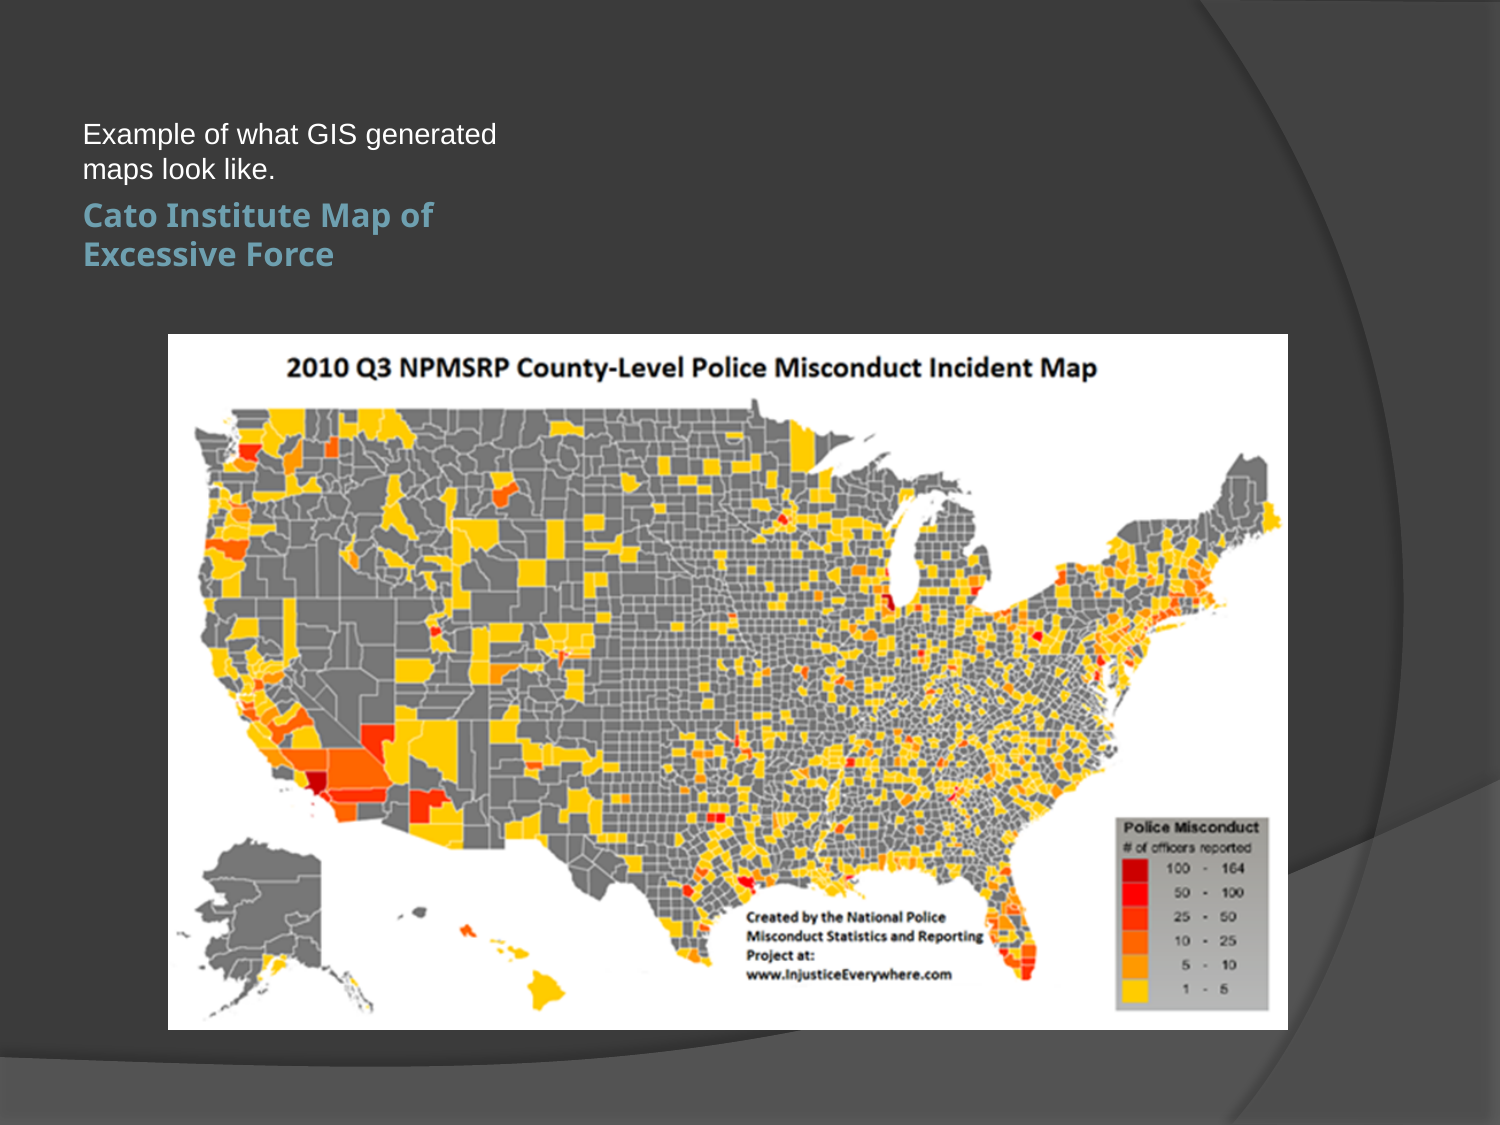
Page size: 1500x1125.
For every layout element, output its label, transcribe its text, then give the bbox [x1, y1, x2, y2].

list Example of what GIS generated maps look like. [75, 35, 525, 186]
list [168, 334, 1288, 1030]
title Cato Institute Map of Excessive Force [75, 194, 600, 315]
